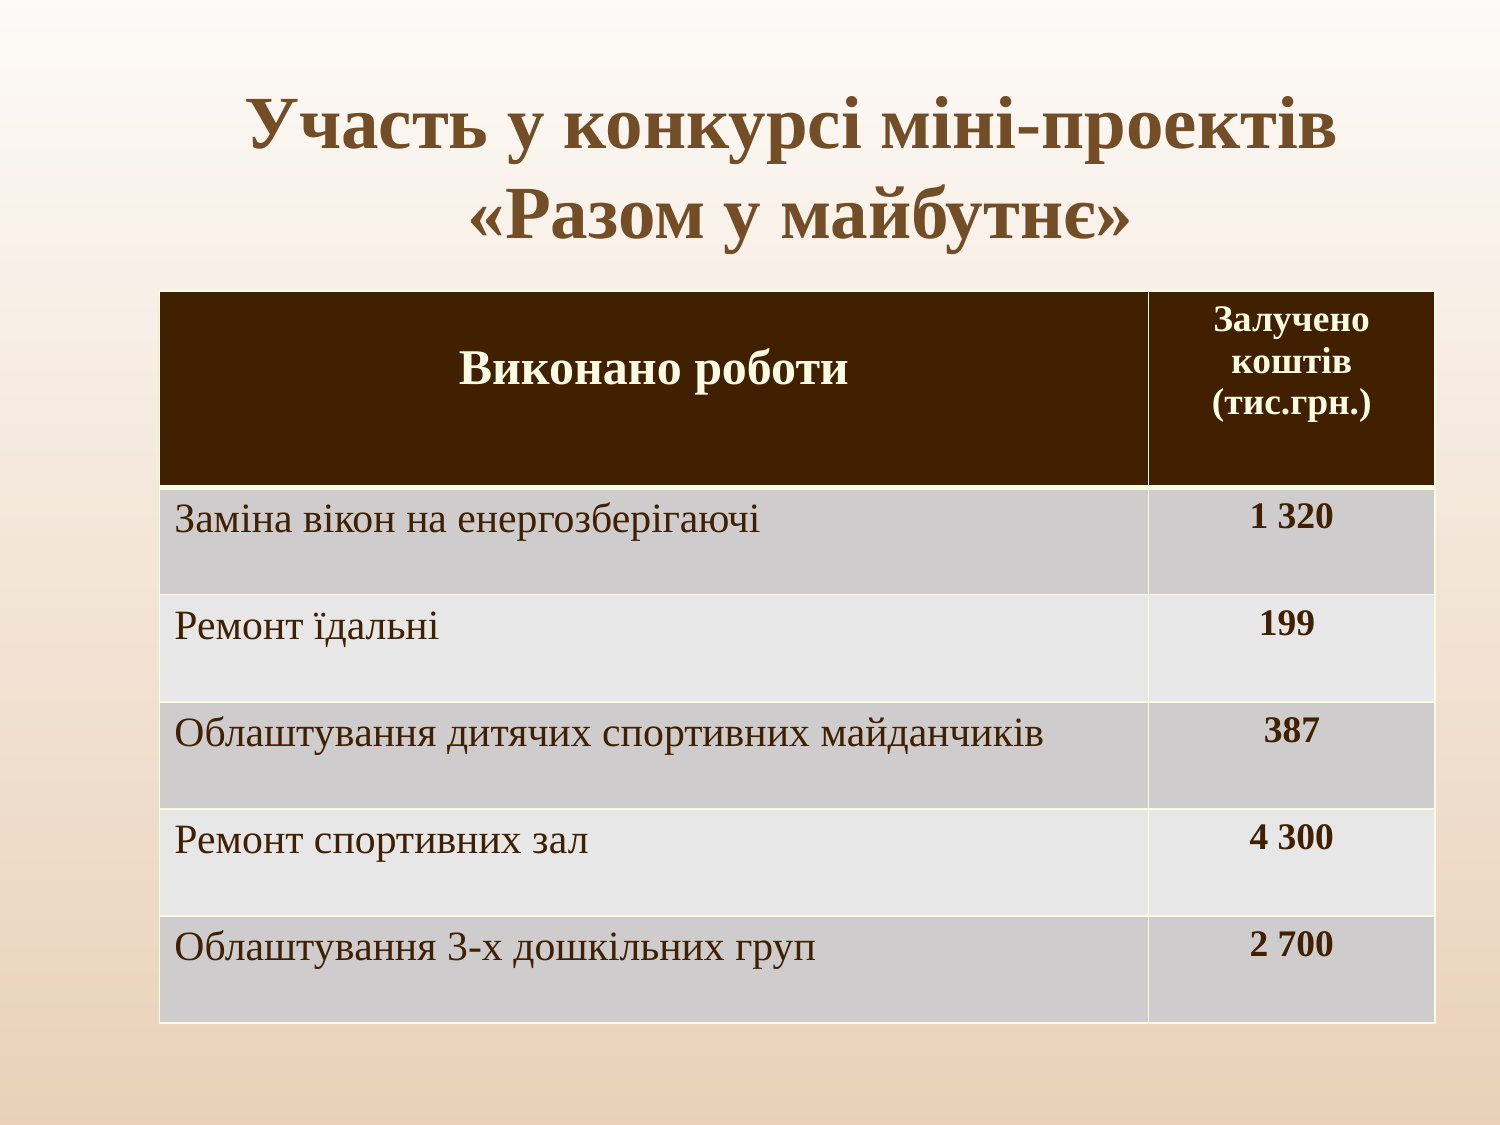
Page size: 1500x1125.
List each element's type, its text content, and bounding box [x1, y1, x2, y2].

table_cell 1 320 [1149, 490, 1434, 594]
table_cell 387 [1149, 703, 1434, 808]
table_cell Ремонт спортивних зал [160, 810, 1148, 915]
table_cell Заміна вікон на енергозберігаючі [160, 490, 1148, 594]
table_cell Ремонт їдальні [160, 595, 1148, 701]
text_box Участь у конкурсі міні-проектів «Разом у майбутнє» [229, 66, 1354, 262]
table_cell 4 300 [1149, 810, 1434, 915]
table_cell Облаштування 3-х дошкільних груп [160, 917, 1148, 1022]
table_cell Облаштування дитячих спортивних майданчиків [160, 703, 1148, 808]
table_header Виконано роботи [160, 292, 1148, 485]
table_header Залучено коштів (тис.грн.) [1149, 292, 1434, 485]
table_cell 199 [1149, 595, 1434, 701]
table_cell 2 700 [1149, 917, 1434, 1022]
